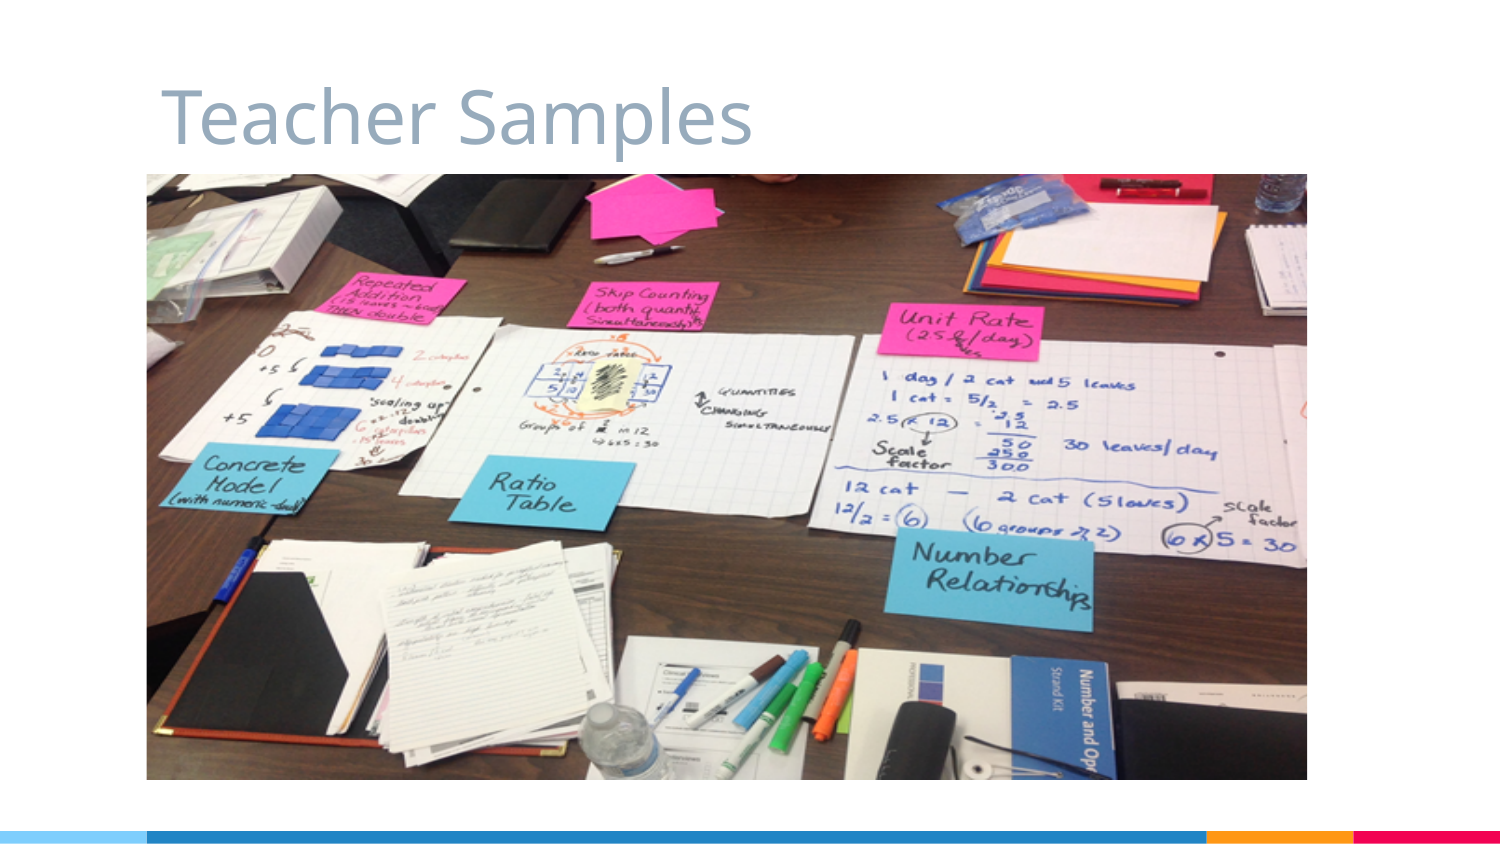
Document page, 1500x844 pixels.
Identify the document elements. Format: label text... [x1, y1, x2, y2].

title Teacher Samples [146, 33, 1207, 173]
picture [146, 174, 1308, 781]
